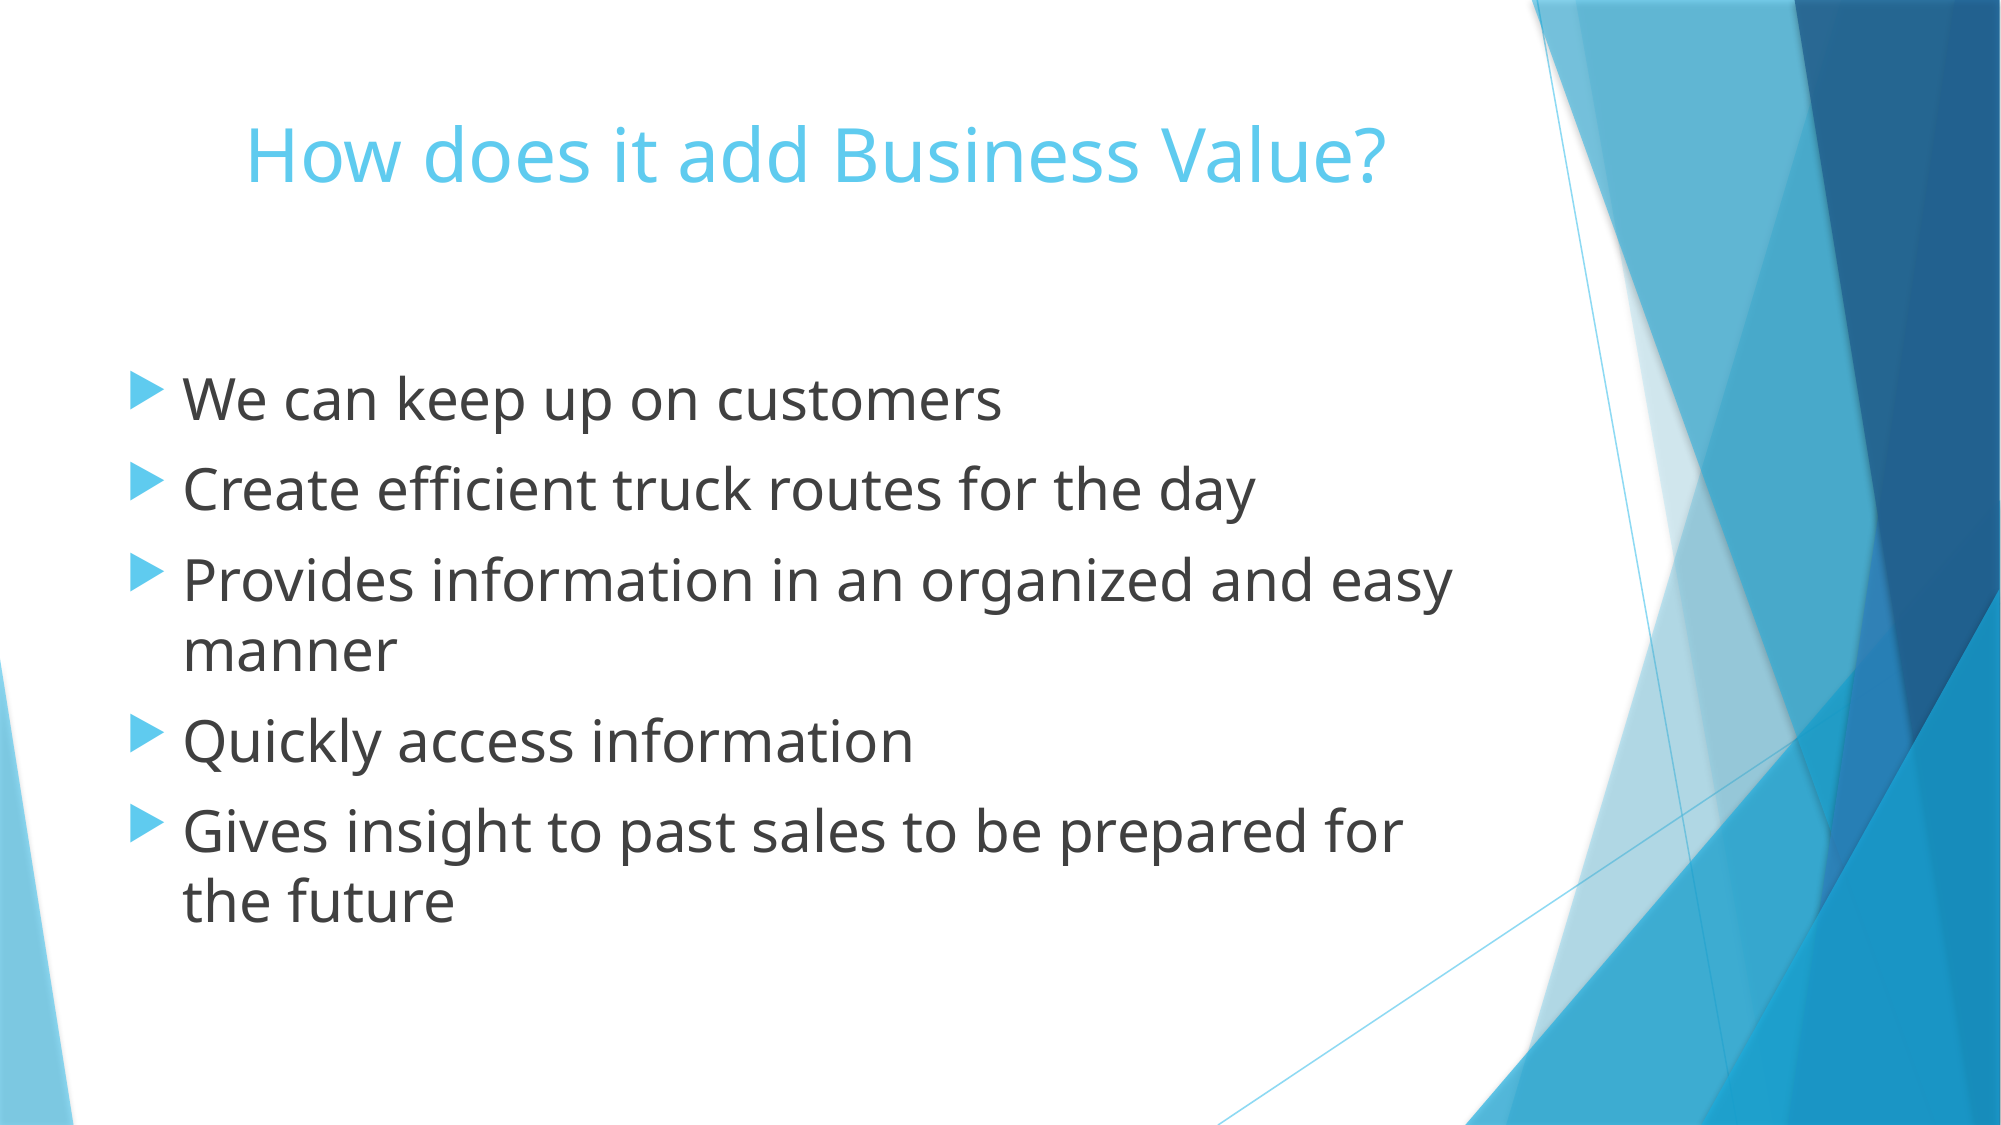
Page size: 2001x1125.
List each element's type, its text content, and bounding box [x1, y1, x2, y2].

list We can keep up on customers Create efficient truck routes for the day Provides information in an organized and easy manner Quickly access information Gives insight to past sales to be prepared for the future [111, 354, 1522, 992]
title How does it add Business Value? [111, 99, 1522, 317]
